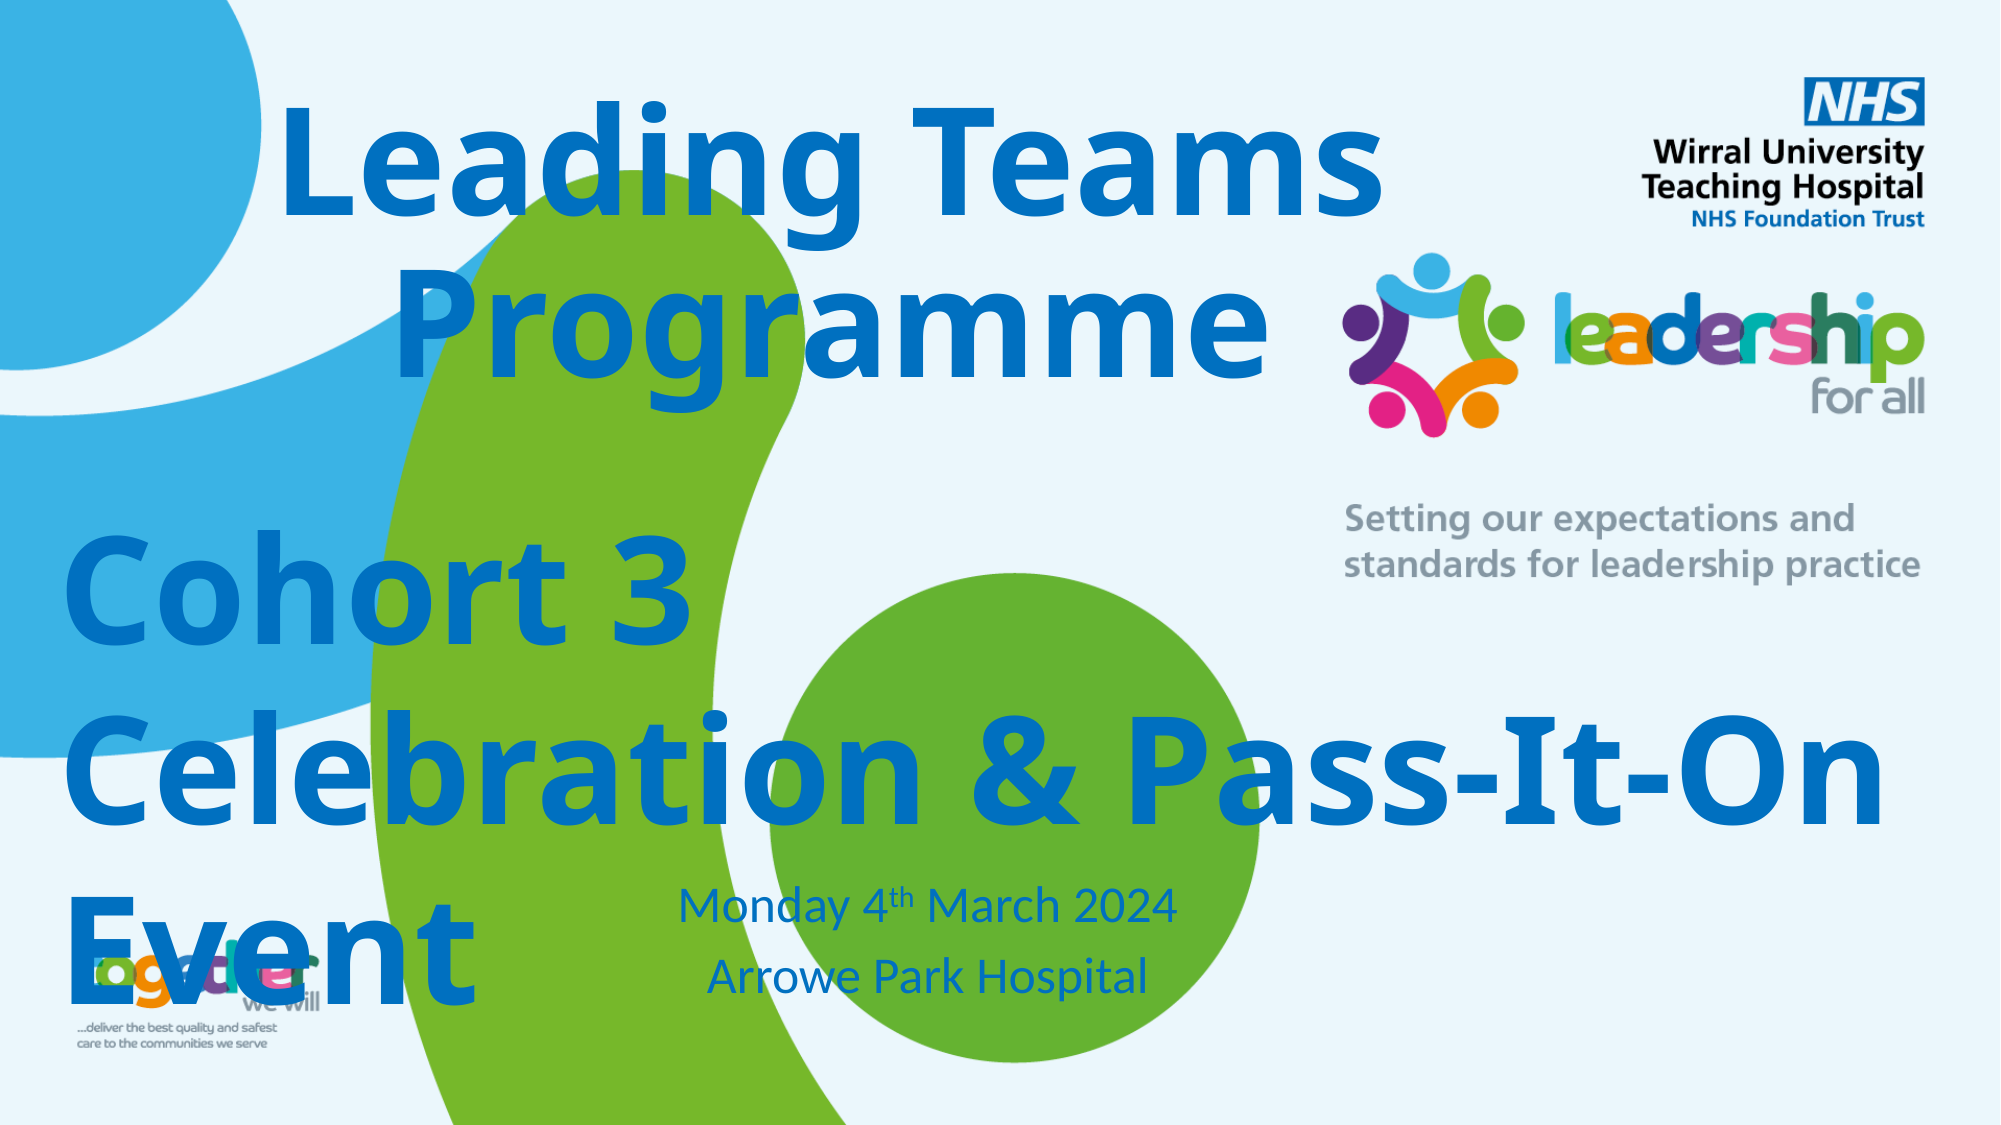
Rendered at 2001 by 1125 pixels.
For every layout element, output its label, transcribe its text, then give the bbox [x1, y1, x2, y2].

picture [0, 0, 2001, 1125]
title Leading Teams Programme [43, 100, 1656, 418]
text_box Cohort 3 Celebration & Pass-It-On Event [43, 487, 2000, 1043]
